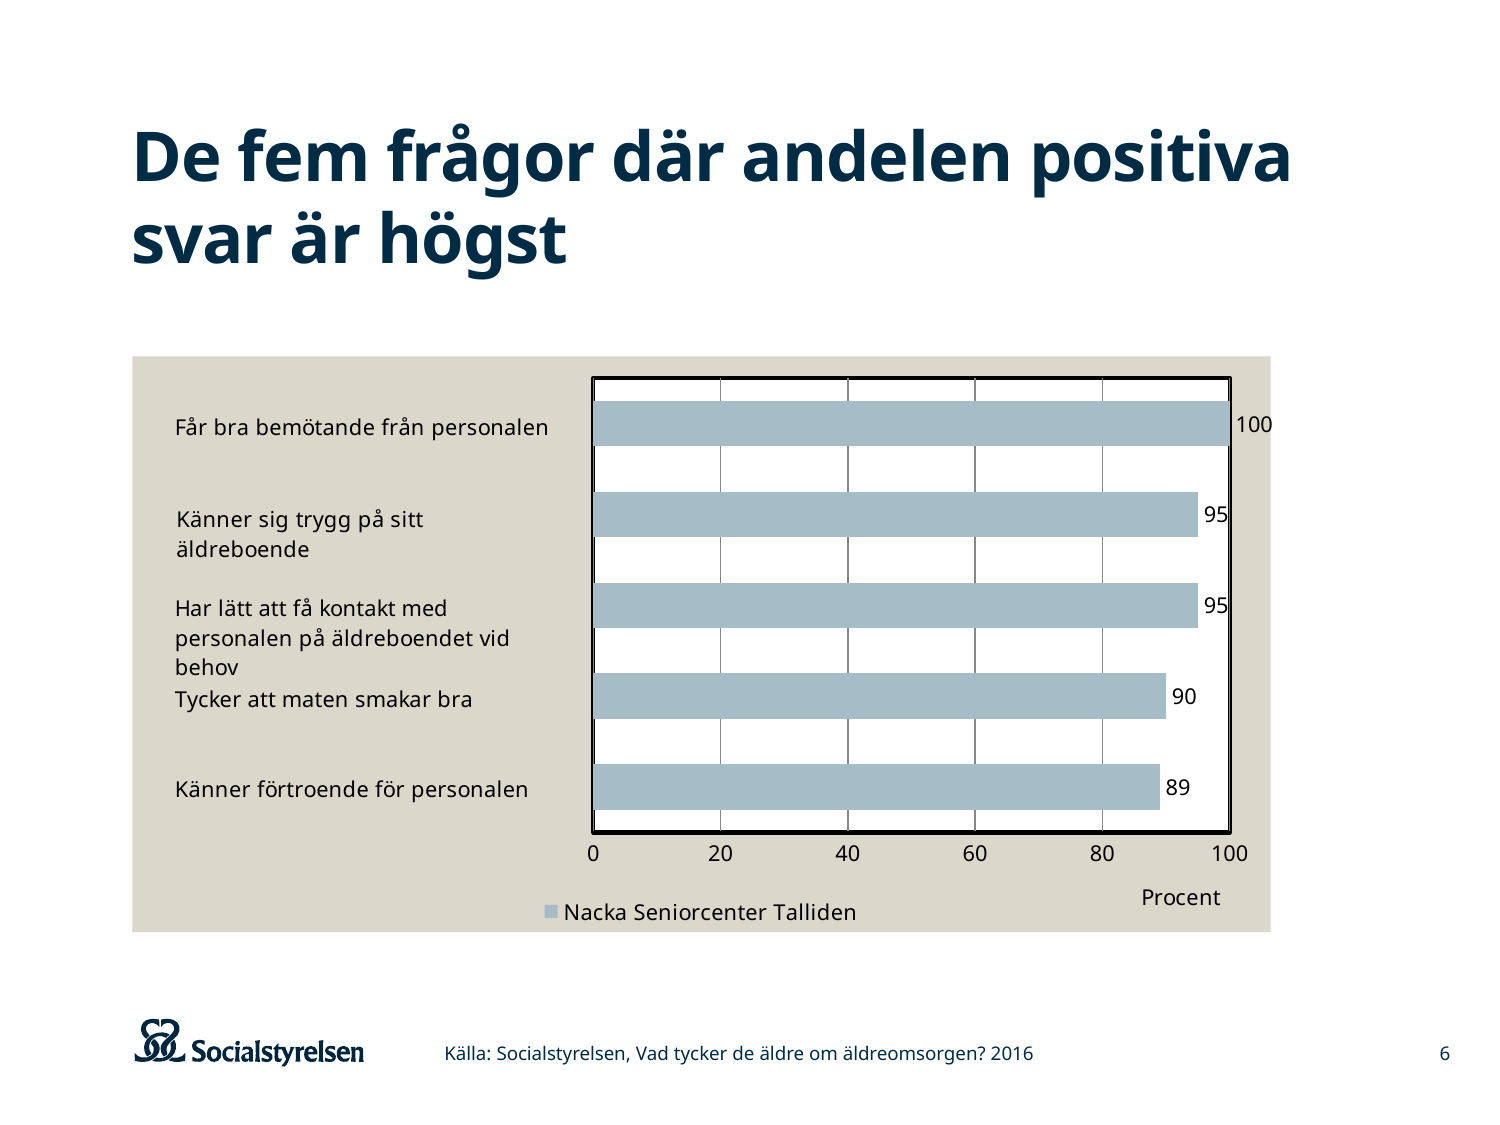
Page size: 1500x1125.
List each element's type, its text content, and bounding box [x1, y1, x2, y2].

footer Källa: Socialstyrelsen, Vad tycker de äldre om äldreomsorgen? 2016 [444, 1032, 1110, 1077]
chart [132, 356, 1274, 933]
slide_number 6 [1379, 1032, 1451, 1077]
title De fem frågor där andelen positiva svar är högst [131, 112, 1386, 326]
